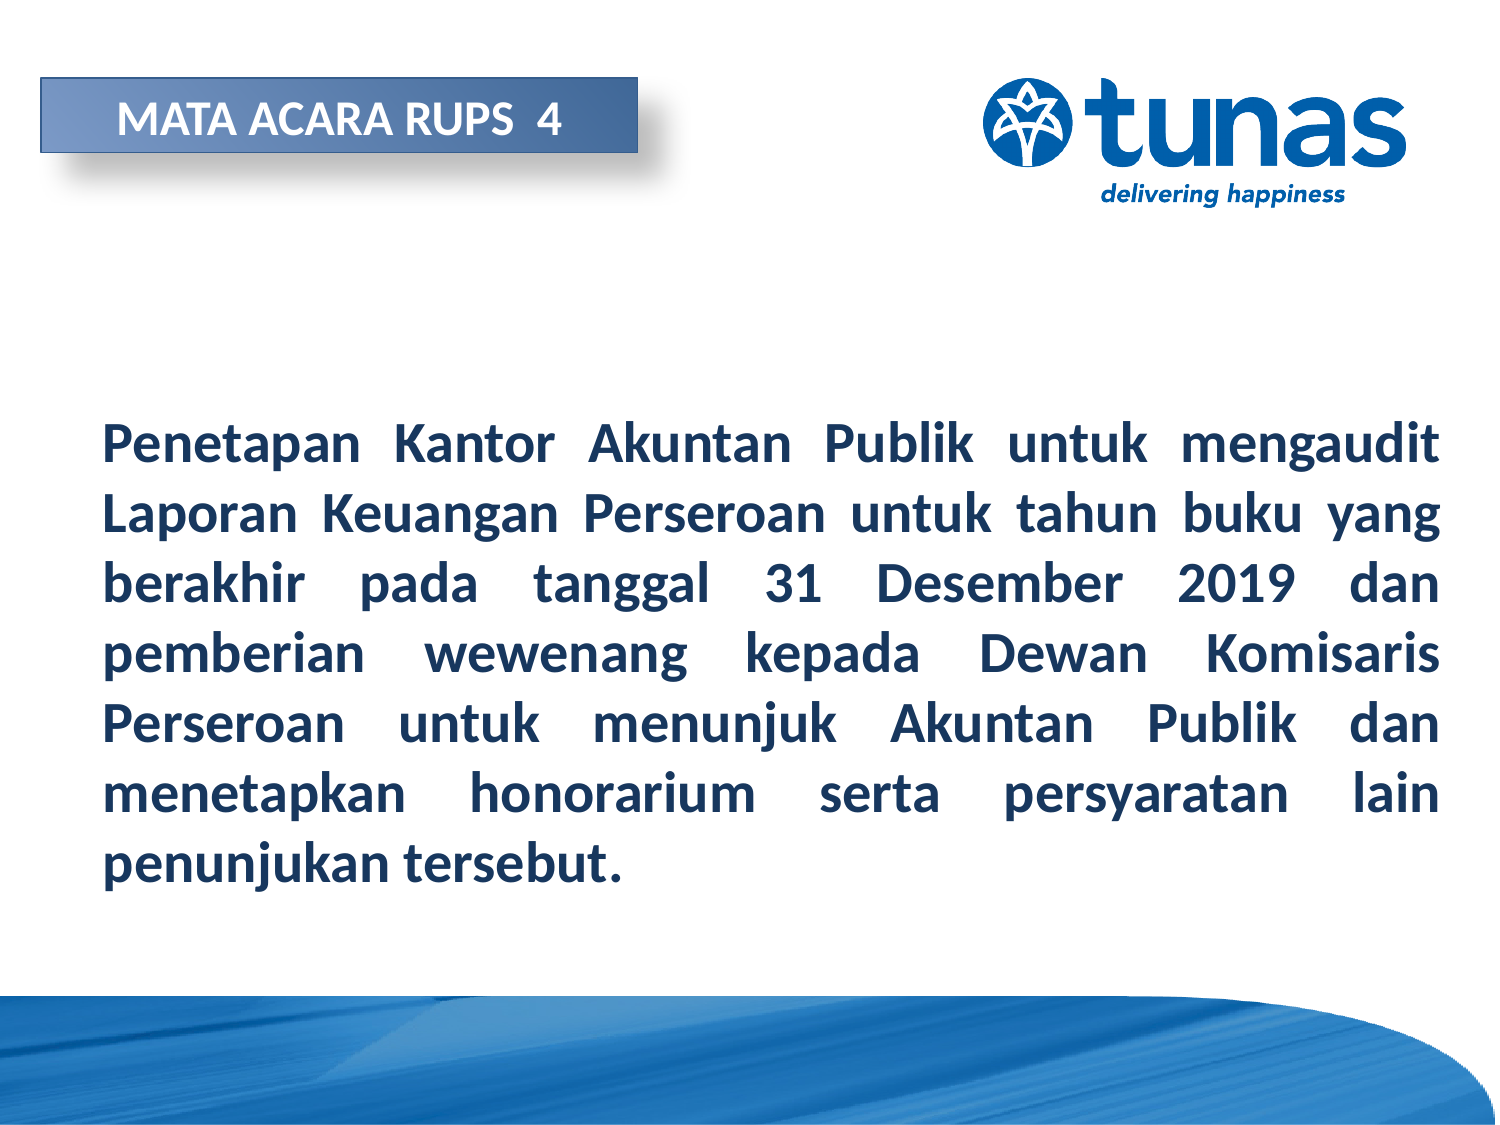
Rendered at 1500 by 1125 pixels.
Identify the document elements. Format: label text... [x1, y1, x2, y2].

text_box Penetapan Kantor Akuntan Publik untuk mengaudit Laporan Keuangan Perseroan untuk tahun buku yang berakhir pada tanggal 31 Desember 2019 dan pemberian wewenang kepada Dewan Komisaris Perseroan untuk menunjuk Akuntan Publik dan menetapkan honorarium serta persyaratan lain penunjukan tersebut. [88, 397, 1456, 838]
text_box MATA ACARA RUPS 4 [40, 77, 638, 153]
picture [983, 77, 1406, 209]
picture [0, 838, 1500, 1125]
